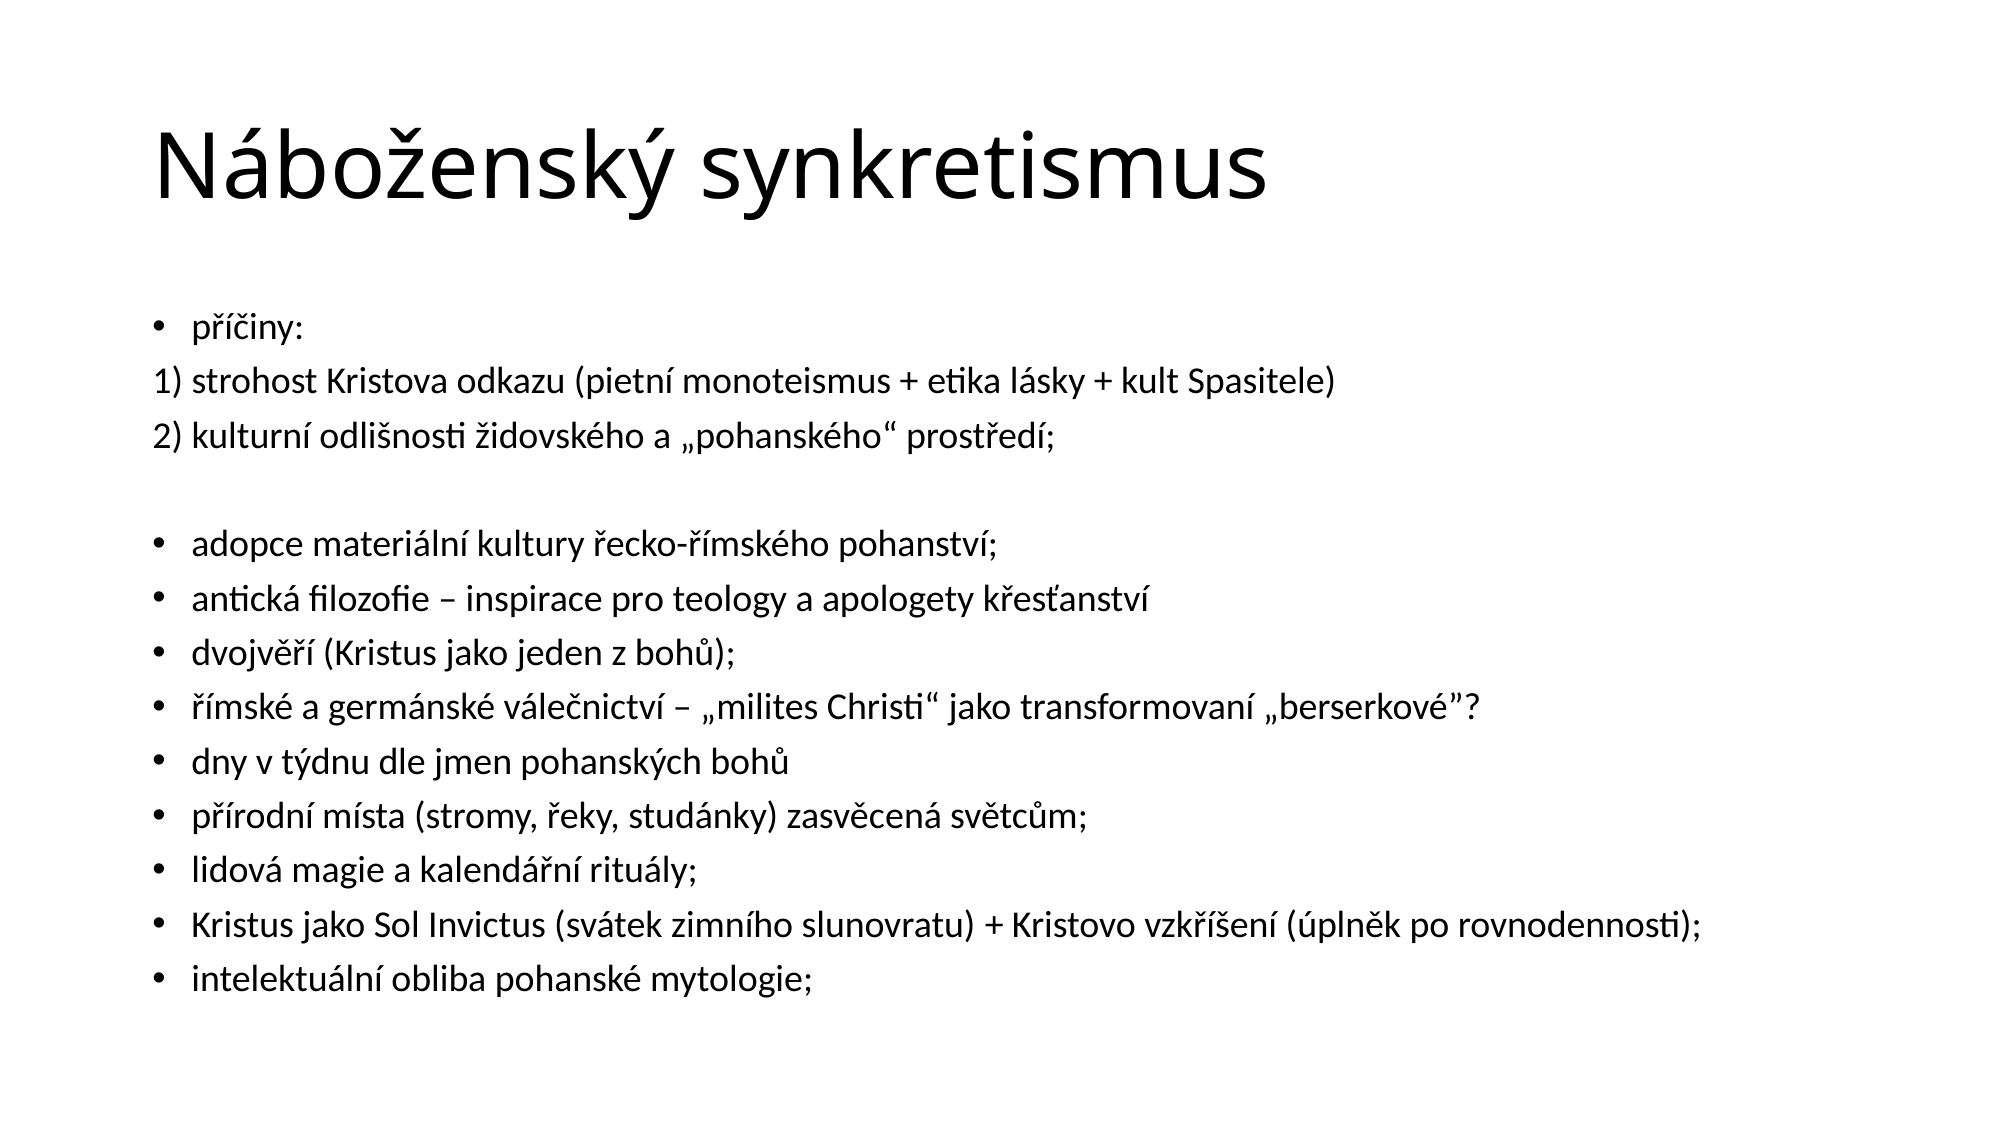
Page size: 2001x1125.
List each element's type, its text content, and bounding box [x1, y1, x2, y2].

title Náboženský synkretismus [137, 59, 1863, 278]
list příčiny: 1) strohost Kristova odkazu (pietní monoteismus + etika lásky + kult Spasitele) 2) kulturní odlišnosti židovského a „pohanského“ prostředí; adopce materiální kultury řecko-římského pohanství; antická filozofie – inspirace pro teology a apologety křesťanství dvojvěří (Kristus jako jeden z bohů); římské a germánské válečnictví – „milites Christi“ jako transformovaní „berserkové”? dny v týdnu dle jmen pohanských bohů přírodní místa (stromy, řeky, studánky) zasvěcená světcům; lidová magie a kalendářní rituály; Kristus jako Sol Invictus (svátek zimního slunovratu) + Kristovo vzkříšení (úplněk po rovnodennosti); intelektuální obliba pohanské mytologie; [137, 299, 1863, 1014]
